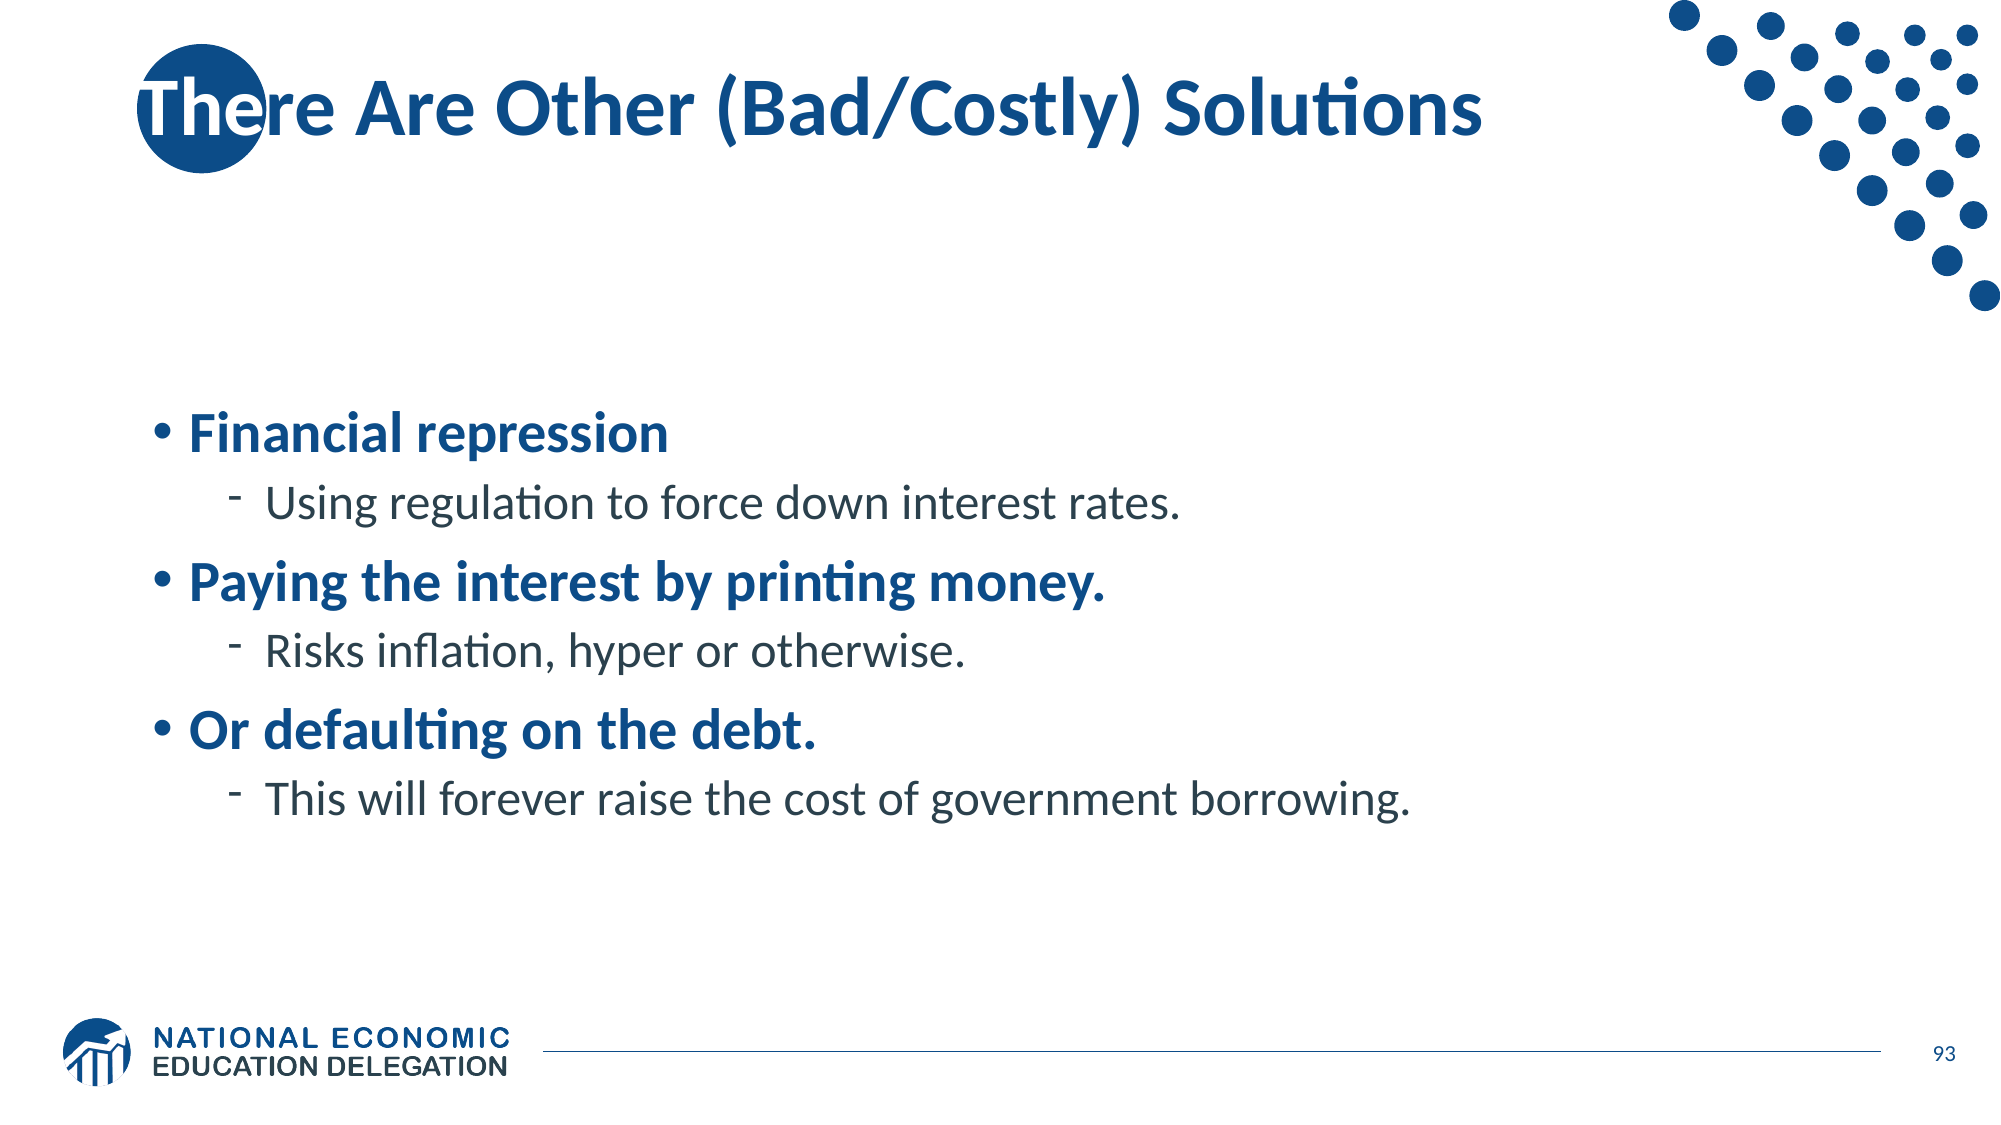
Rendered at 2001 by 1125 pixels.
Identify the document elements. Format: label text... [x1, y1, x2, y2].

picture [55, 1013, 520, 1091]
slide_number 93 [1521, 1022, 1972, 1082]
list Financial repression Using regulation to force down interest rates. Paying the interest by printing money. Risks inflation, hyper or otherwise. Or defaulting on the debt. This will forever raise the cost of government borrowing. [137, 257, 1863, 972]
title There Are Other (Bad/Costly) Solutions [104, 0, 1830, 218]
